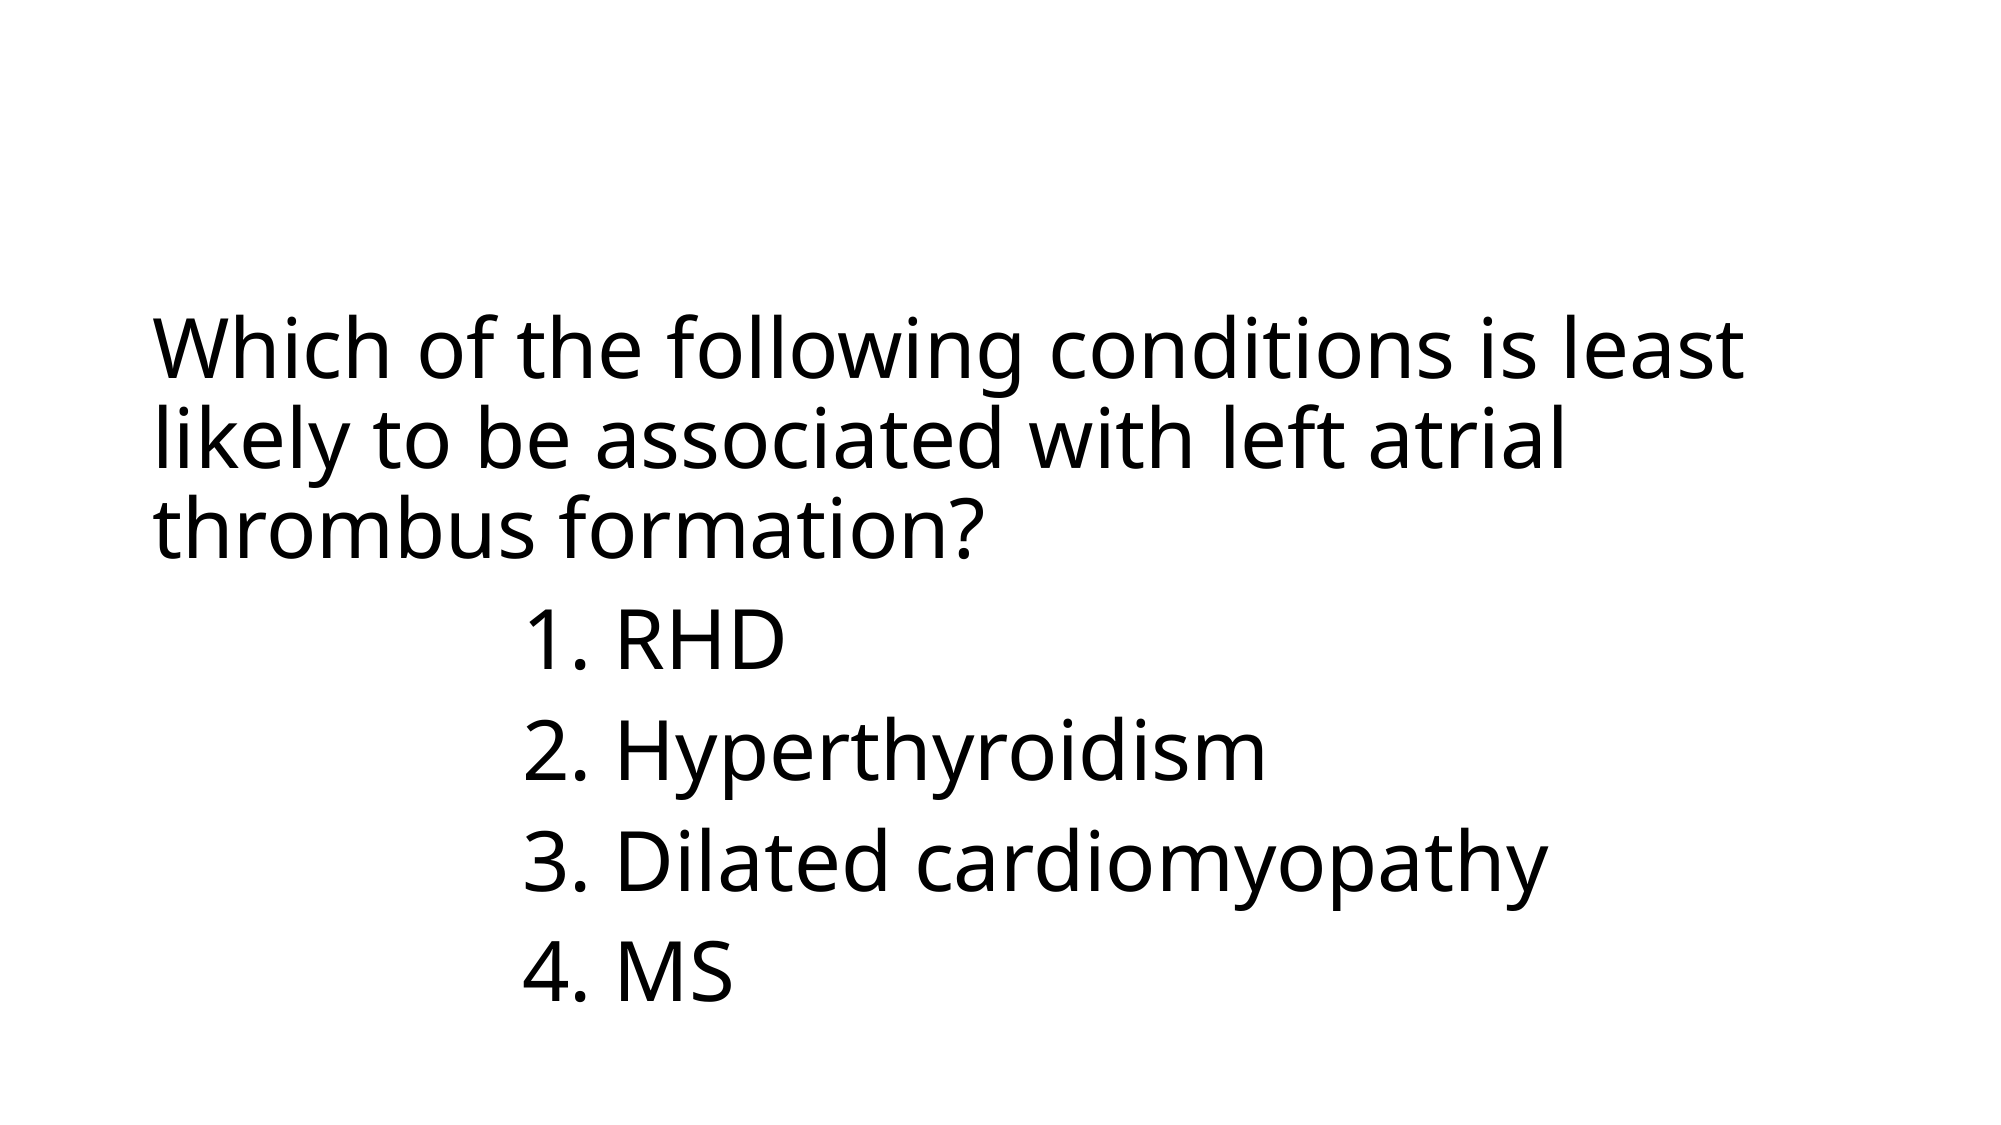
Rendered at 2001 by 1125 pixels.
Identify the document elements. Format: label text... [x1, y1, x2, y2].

list Which of the following conditions is least likely to be associated with left atrial thrombus formation? 1. RHD 2. Hyperthyroidism 3. Dilated cardiomyopathy 4. MS [137, 299, 1863, 1014]
